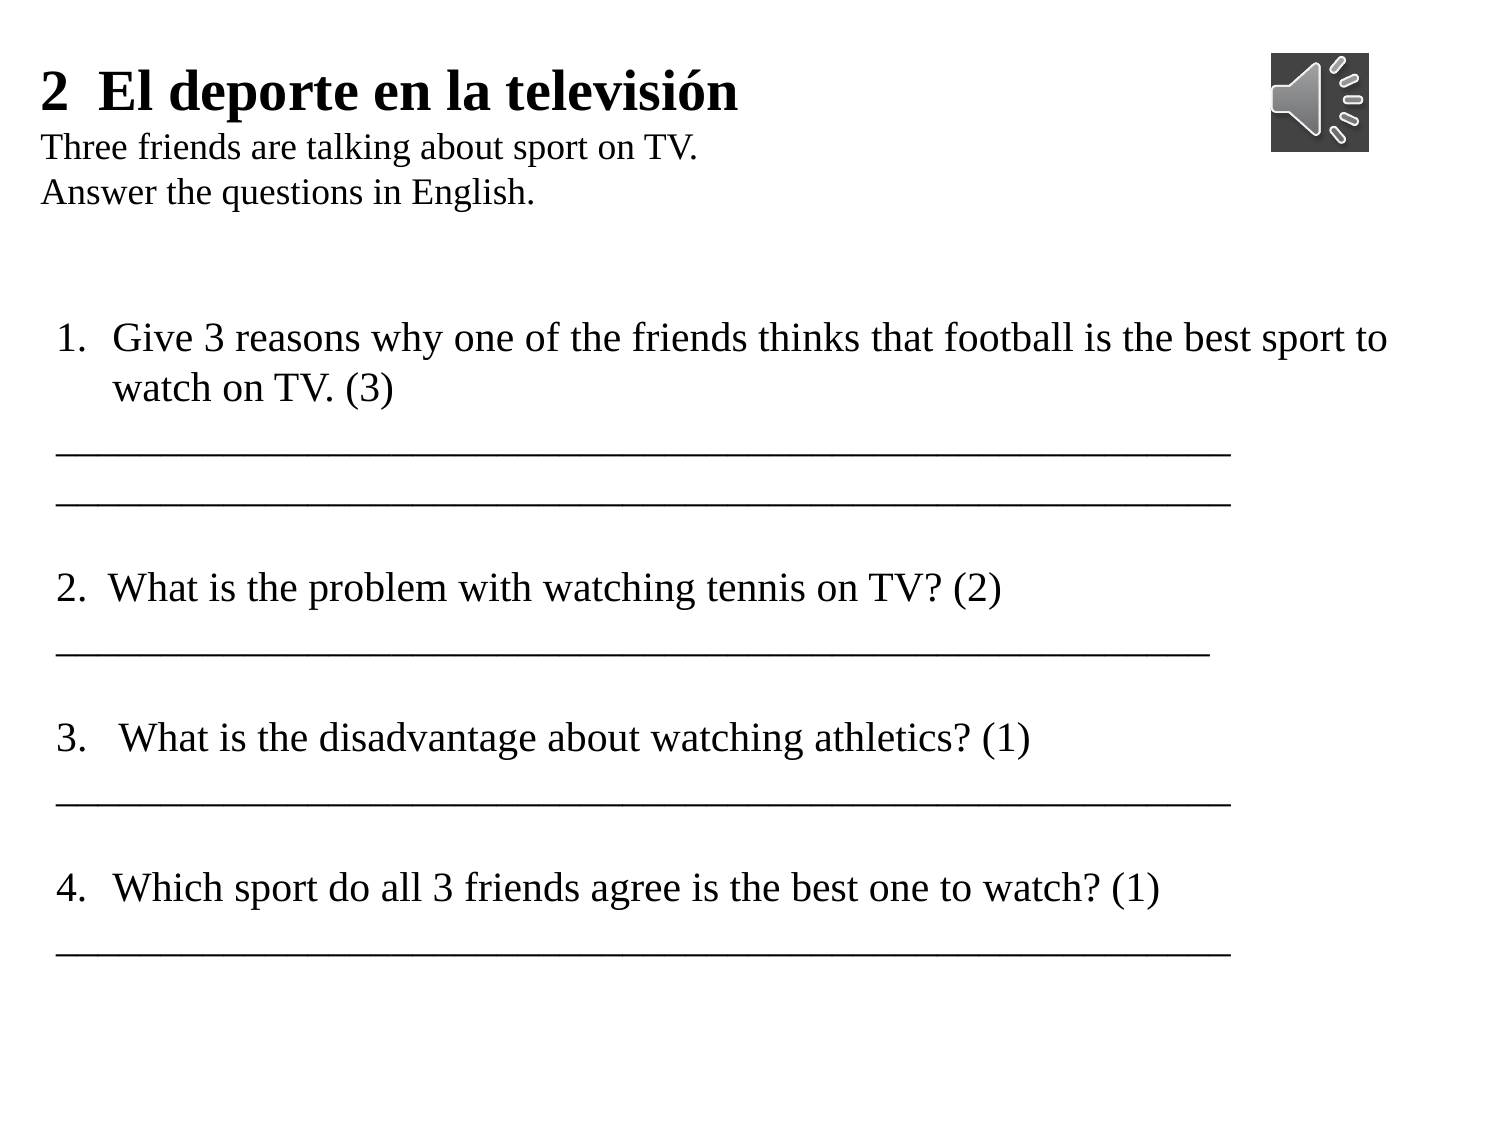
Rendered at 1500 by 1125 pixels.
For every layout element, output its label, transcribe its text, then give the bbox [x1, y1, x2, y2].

text_box 2 El deporte en la televisión Three friends are talking about sport on TV. Answer the questions in English. [25, 44, 1314, 220]
picture [1269, 52, 1370, 153]
text_box Give 3 reasons why one of the friends thinks that football is the best sport to watch on TV. (3) ________________________________________________________ ________________________________________________________ 2. What is the problem with watching tennis on TV? (2) _______________________________________________________ 3. What is the disadvantage about watching athletics? (1) ________________________________________________________ Which sport do all 3 friends agree is the best one to watch? (1) ________________________________________________________ [41, 302, 1471, 1018]
